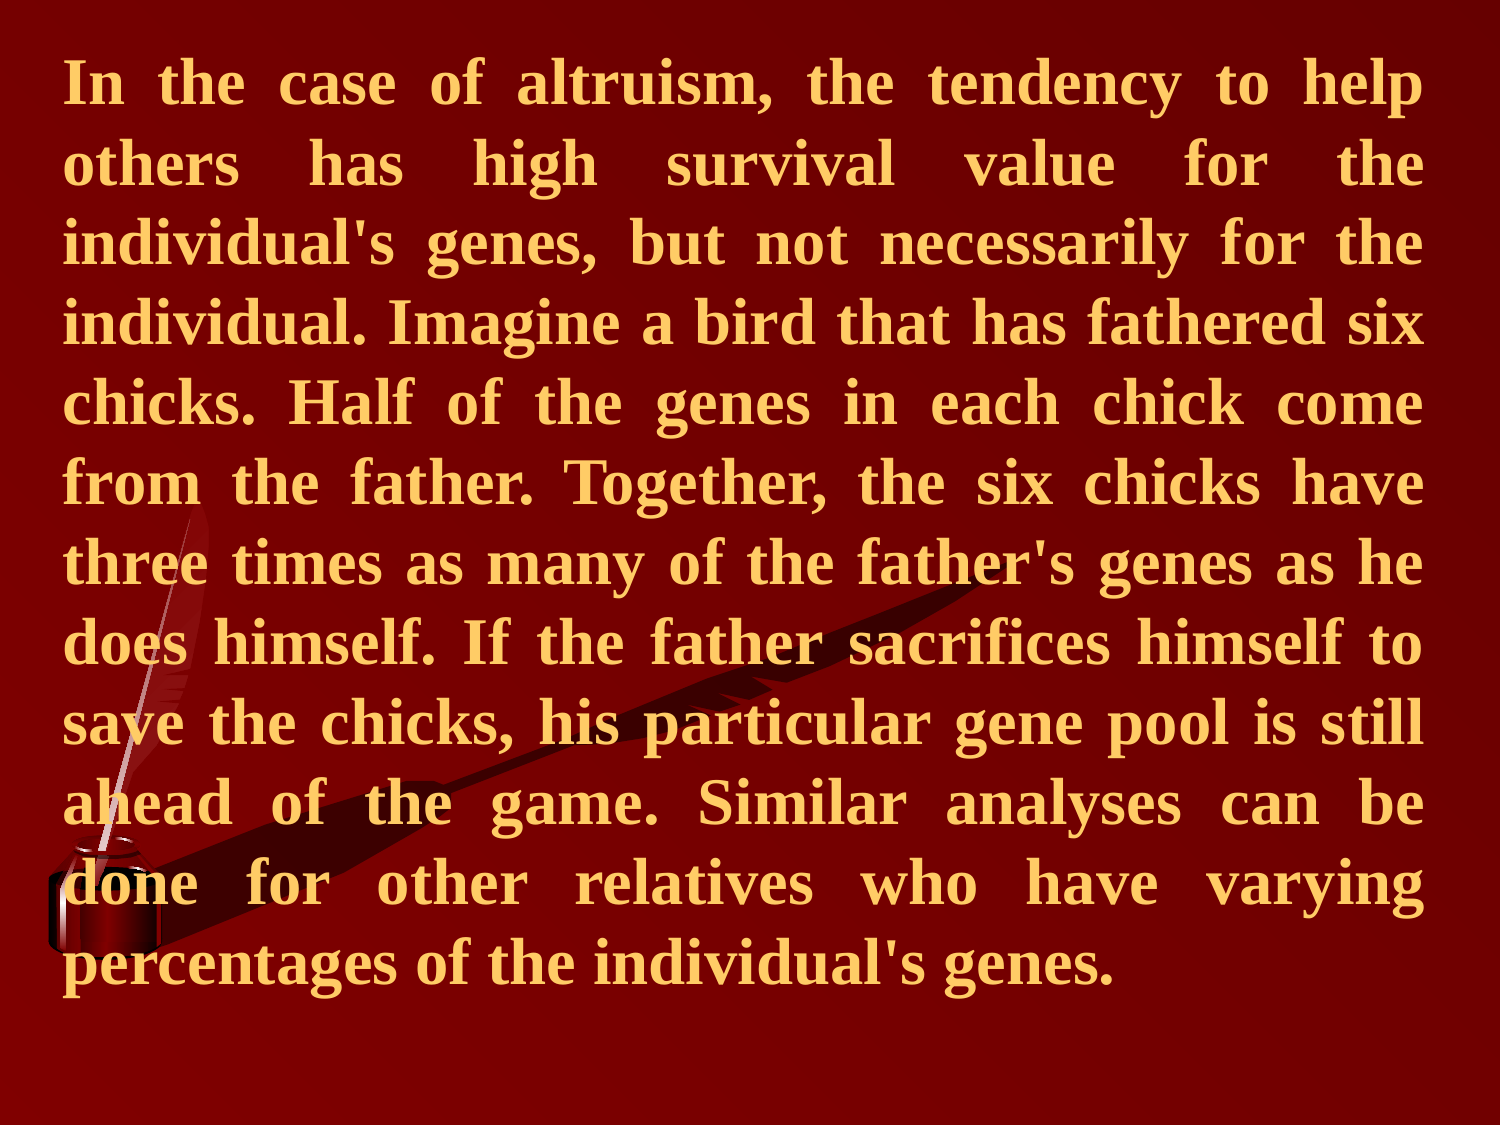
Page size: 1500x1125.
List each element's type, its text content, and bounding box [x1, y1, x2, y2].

text_box In the case of altruism, the tendency to help others has high survival value for the individual's genes, but not necessarily for the individual. Imagine a bird that has fathered six chicks. Half of the genes in each chick come from the father. Together, the six chicks have three times as many of the father's genes as he does himself. If the father sacrifices himself to save the chicks, his particular gene pool is still ahead of the game. Similar analyses can be done for other relatives who have varying percentages of the individual's genes. [47, 30, 1442, 1006]
